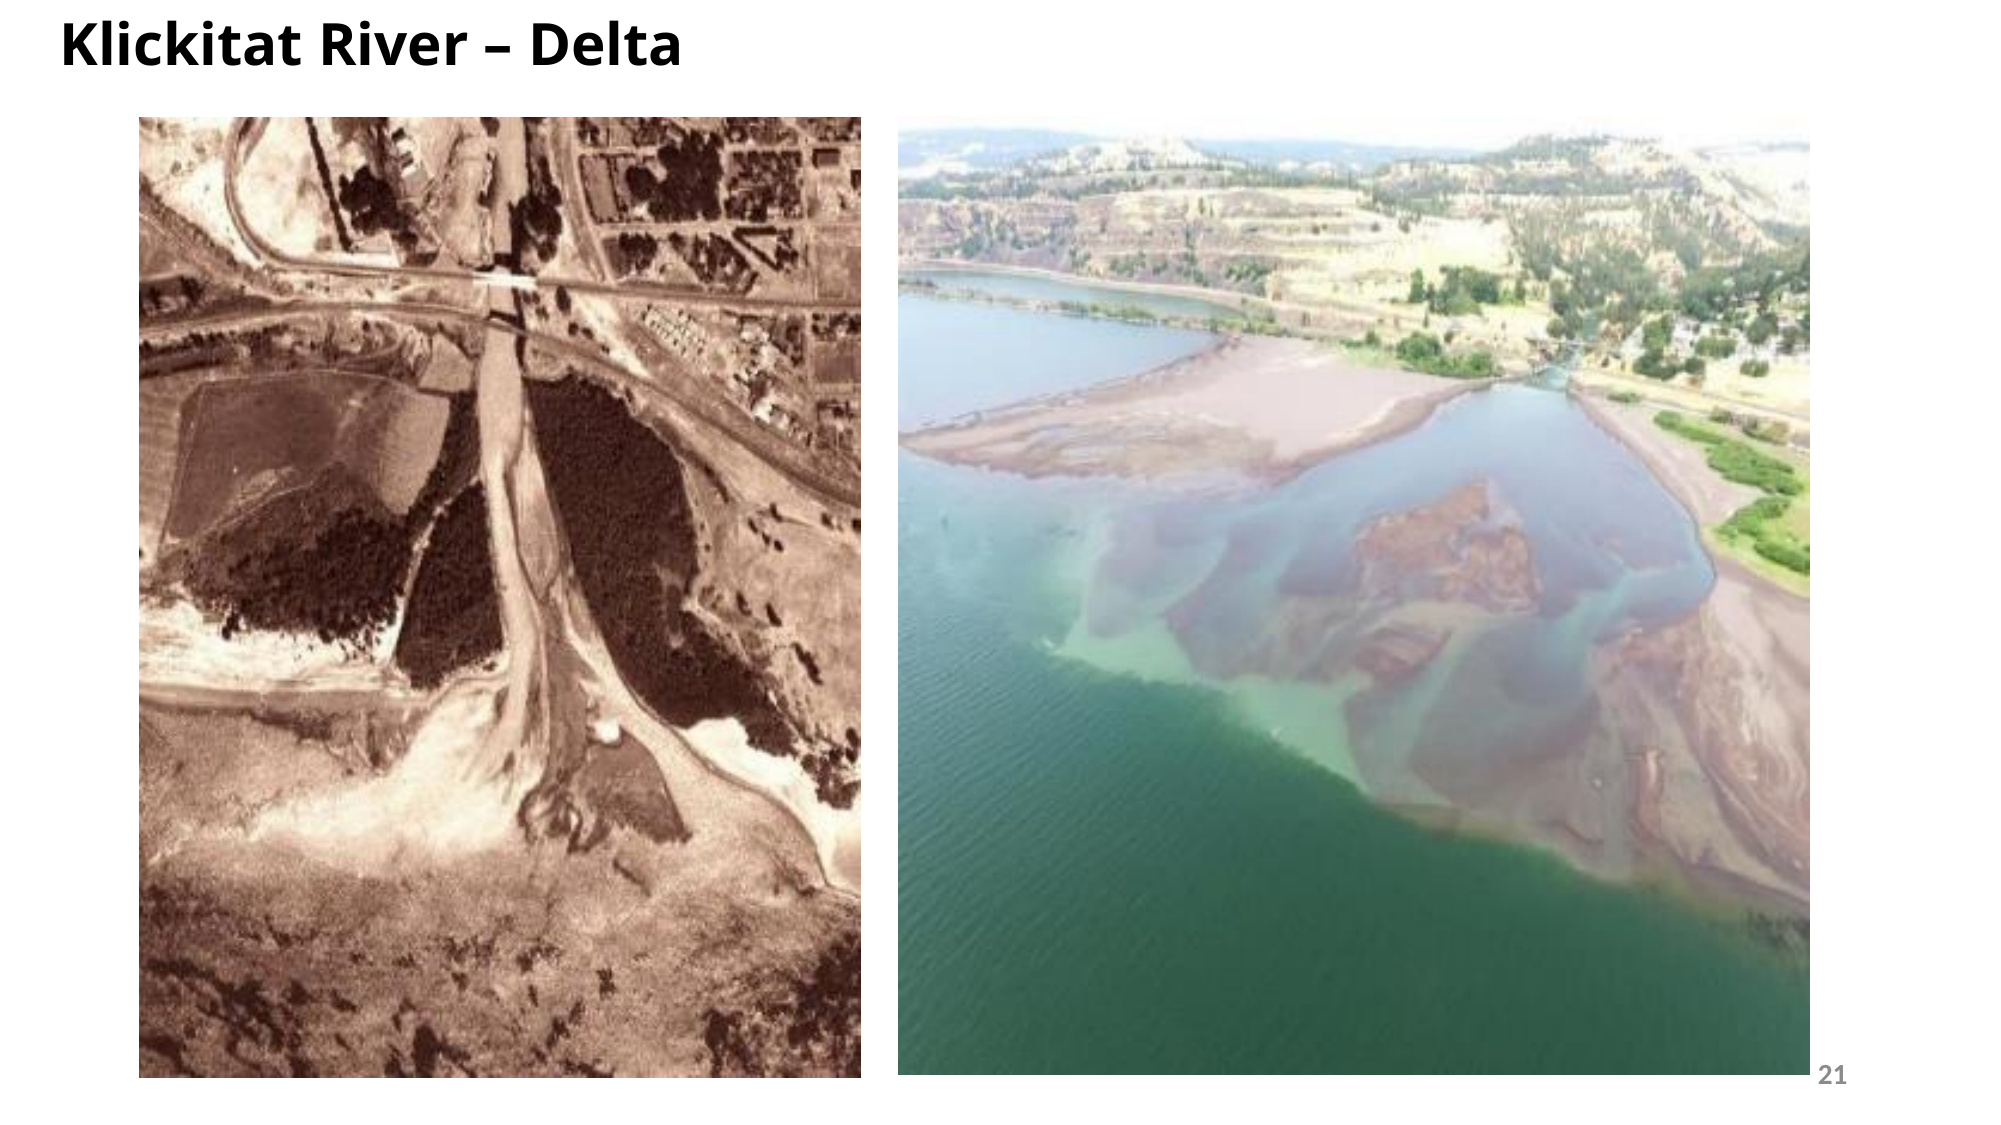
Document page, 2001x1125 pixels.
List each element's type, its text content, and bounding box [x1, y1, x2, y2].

slide_number 21 [1412, 1042, 1863, 1103]
text_box Klickitat River – Delta [44, 0, 975, 115]
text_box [139, 116, 1810, 1078]
